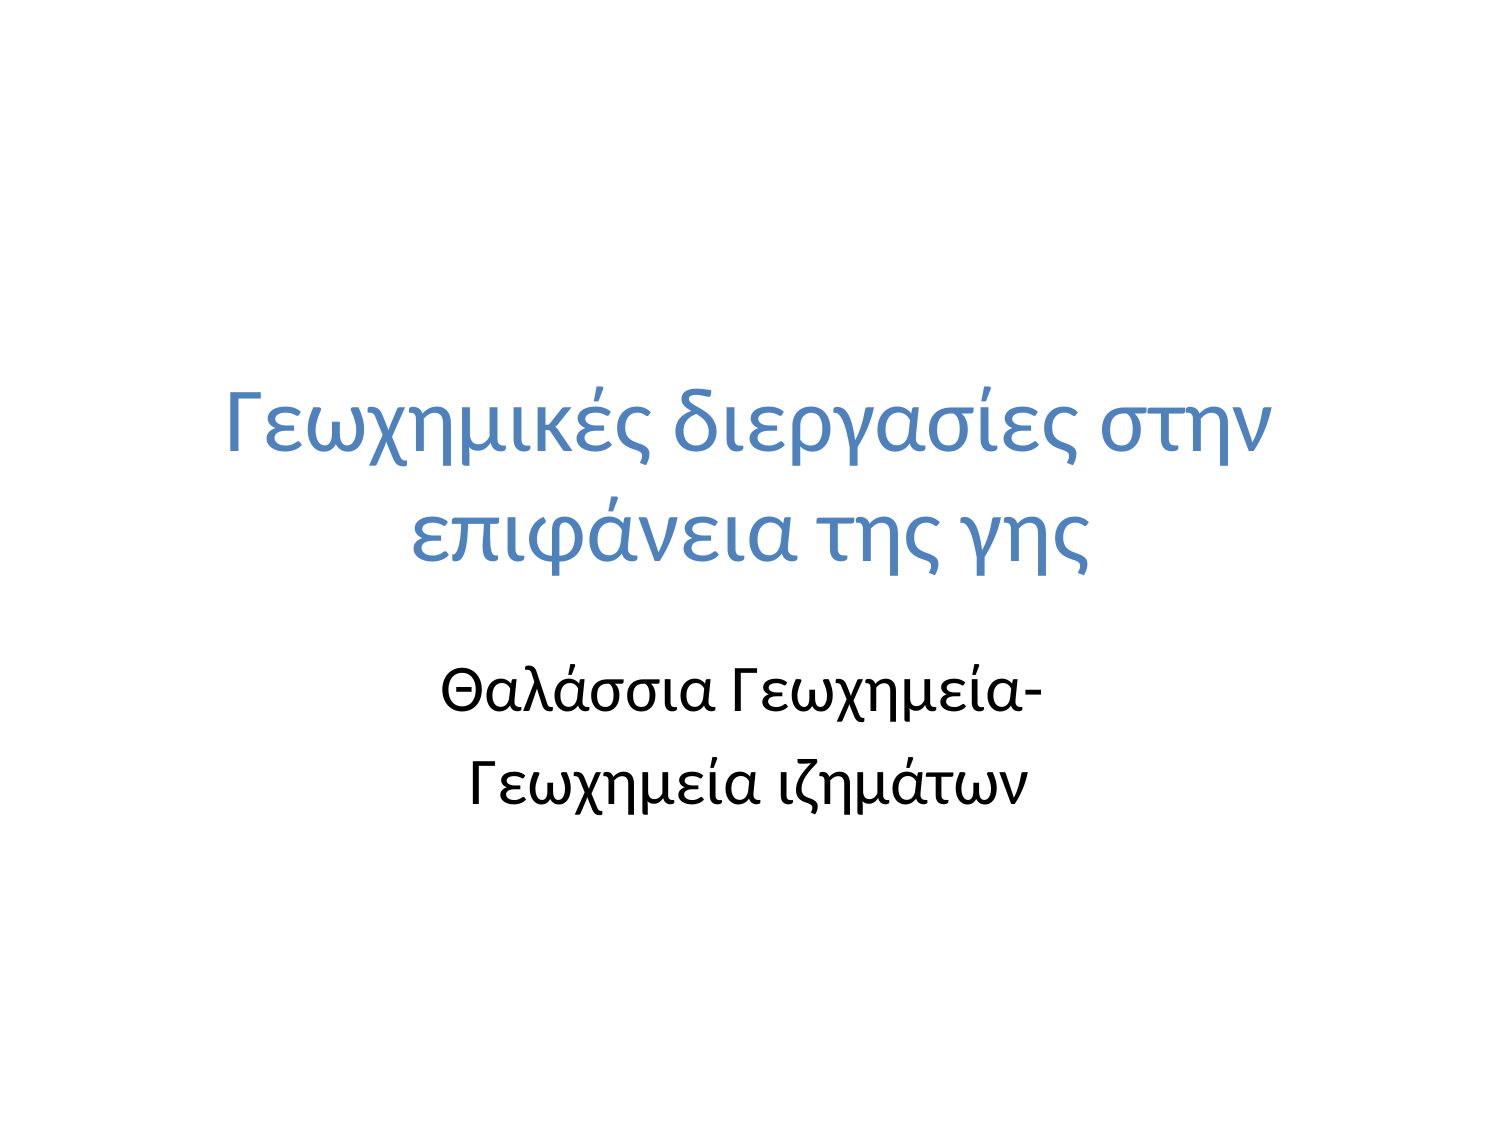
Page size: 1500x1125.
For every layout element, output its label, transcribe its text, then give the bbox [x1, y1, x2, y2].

subtitle Θαλάσσια Γεωχημεία- Γεωχημεία ιζημάτων [112, 637, 1388, 925]
title Γεωχημικές διεργασίες στην επιφάνεια της γης [112, 349, 1388, 591]
